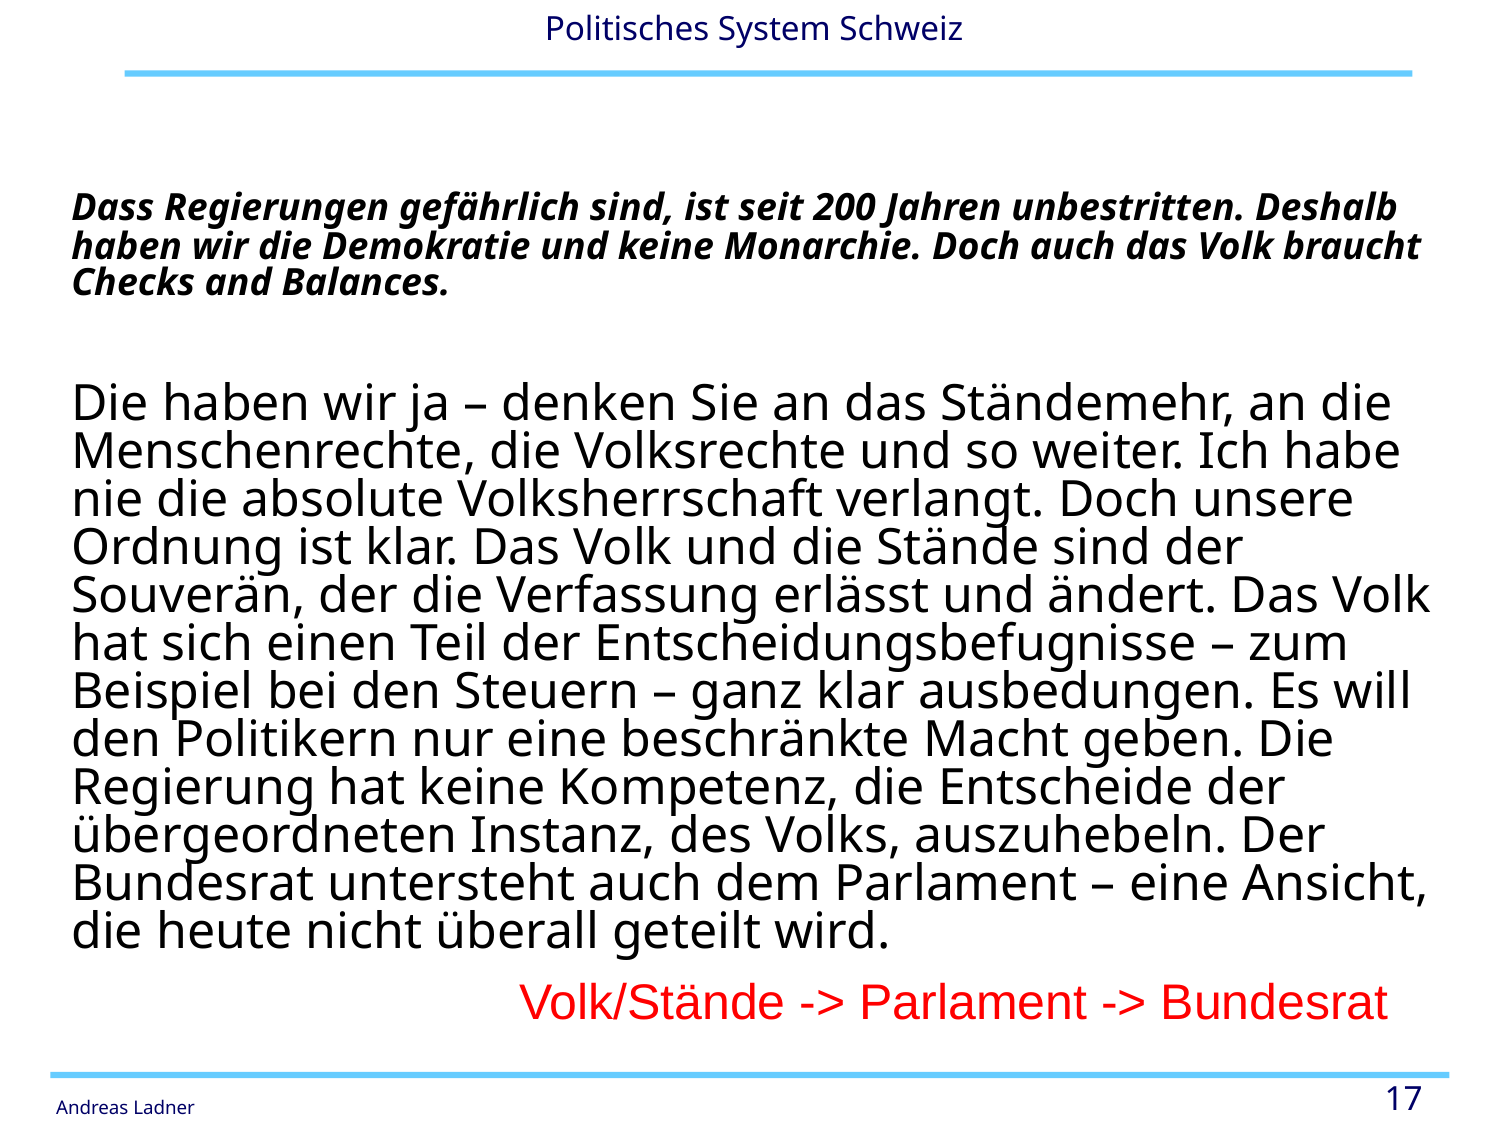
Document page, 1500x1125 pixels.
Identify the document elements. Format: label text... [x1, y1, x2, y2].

text_box Volk/Stände -> Parlament -> Bundesrat [174, 962, 1405, 1038]
list Dass Regierungen gefährlich sind, ist seit 200 Jahren unbestritten. Deshalb haben wir die Demokratie und keine Monarchie. Doch auch das Volk braucht Checks and Balances. Die haben wir ja – denken Sie an das Ständemehr, an die Menschenrechte, die Volksrechte und so weiter. Ich habe nie die absolute Volksherrschaft verlangt. Doch unsere Ordnung ist klar. Das Volk und die Stände sind der Souverän, der die Verfassung erlässt und ändert. Das Volk hat sich einen Teil der Entscheidungsbefugnisse – zum Beispiel bei den Steuern – ganz klar ausbedungen. Es will den Politikern nur eine beschränkte Macht geben. Die Regierung hat keine Kompetenz, die Entscheide der übergeordneten Instanz, des Volks, auszuhebeln. Der Bundesrat untersteht auch dem Parlament – eine Ansicht, die heute nicht überall geteilt wird. [0, 174, 1500, 989]
